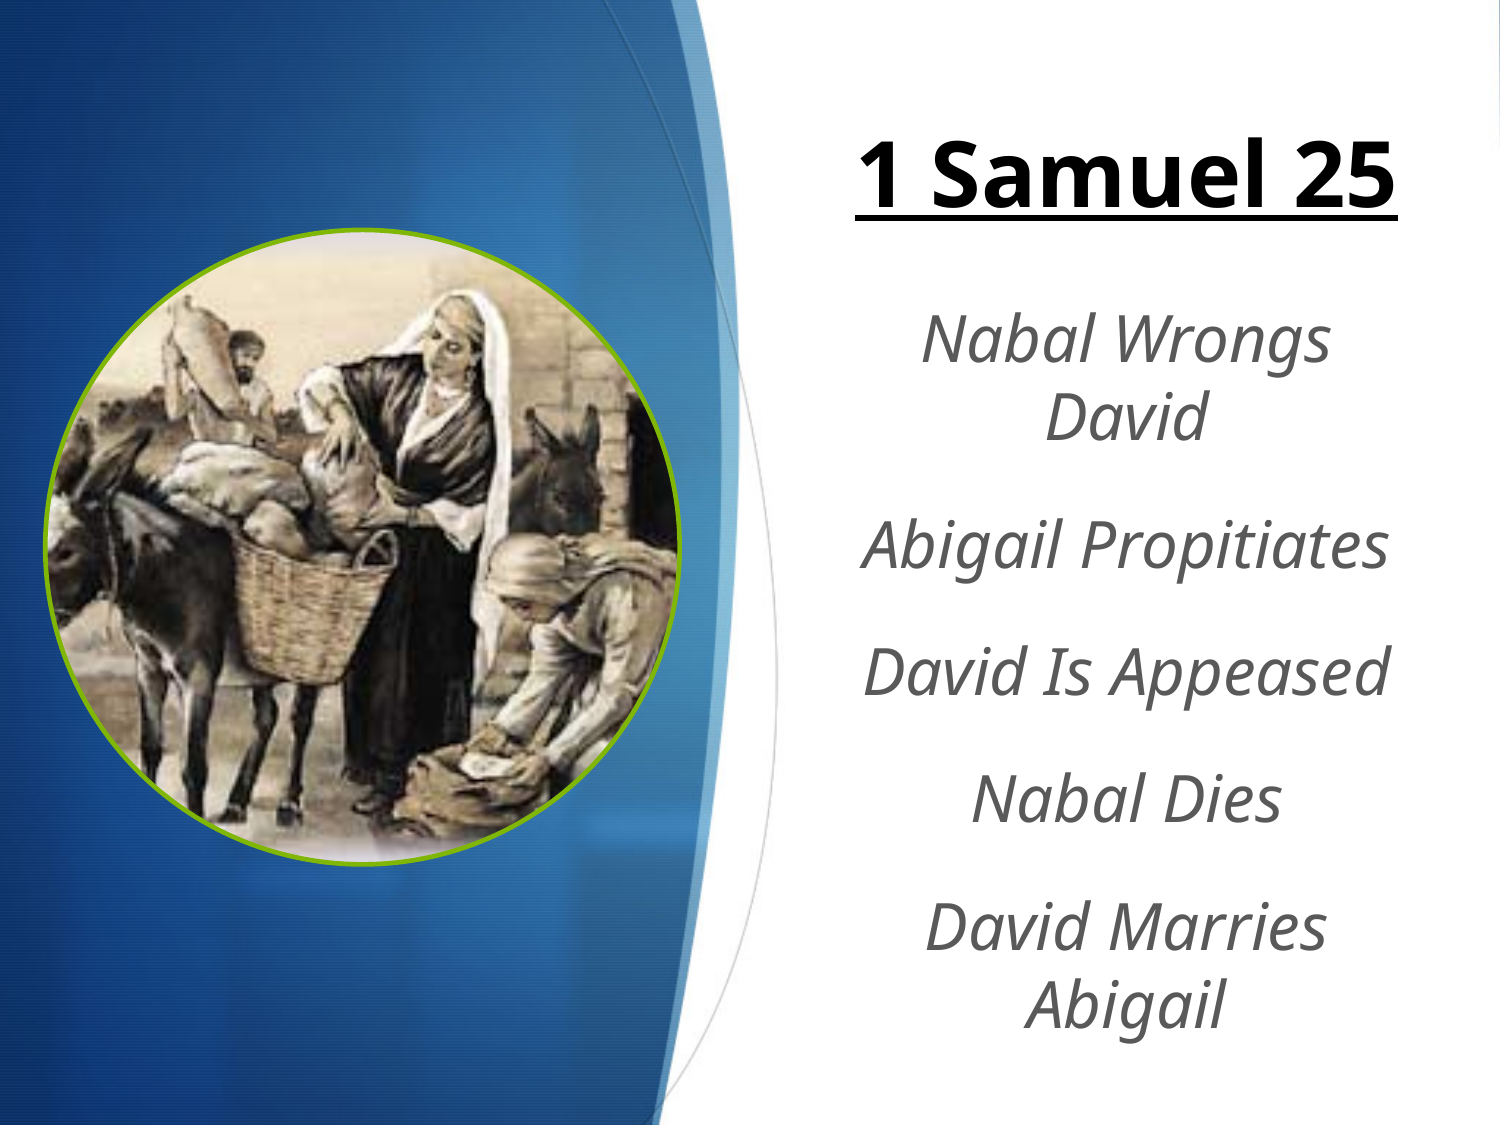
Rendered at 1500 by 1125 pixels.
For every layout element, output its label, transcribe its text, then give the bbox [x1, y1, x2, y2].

list Nabal Wrongs David Abigail Propitiates David Is Appeased Nabal Dies David Marries Abigail [828, 289, 1425, 1056]
picture [0, 0, 1500, 1125]
title 1 Samuel 25 [828, 108, 1425, 234]
